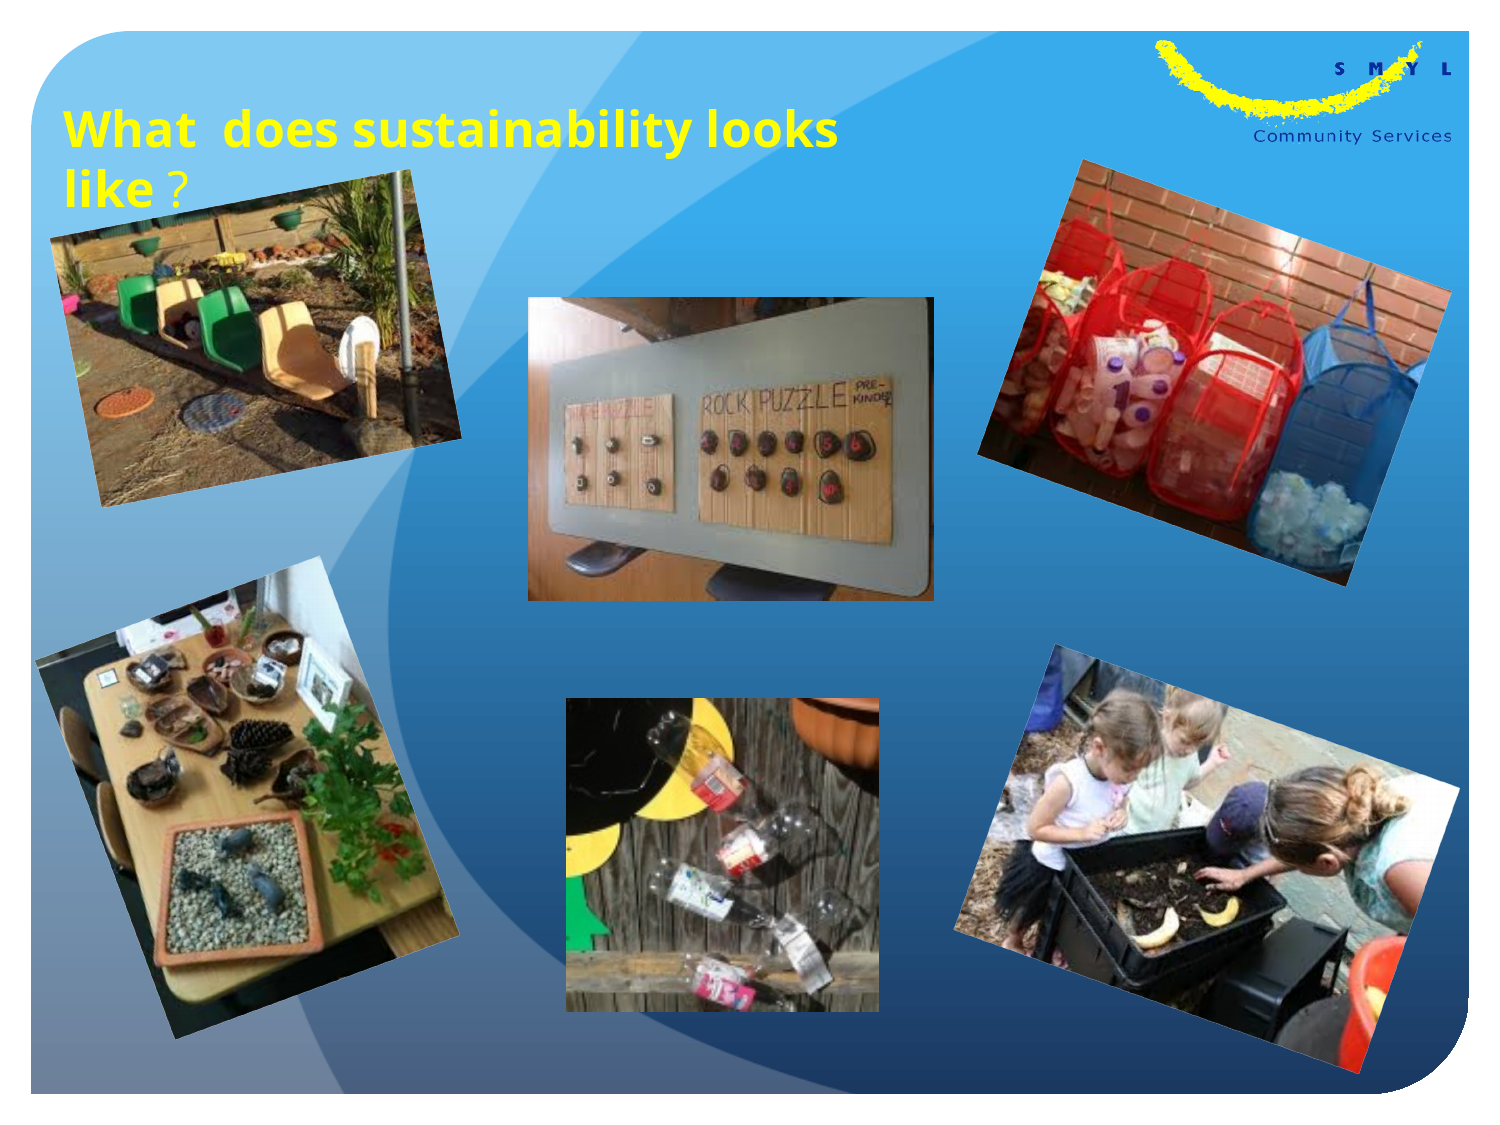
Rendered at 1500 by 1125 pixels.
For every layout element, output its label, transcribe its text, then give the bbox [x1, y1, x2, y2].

picture [25, 30, 1474, 1095]
text_box What does sustainability looks like ? [49, 89, 954, 225]
